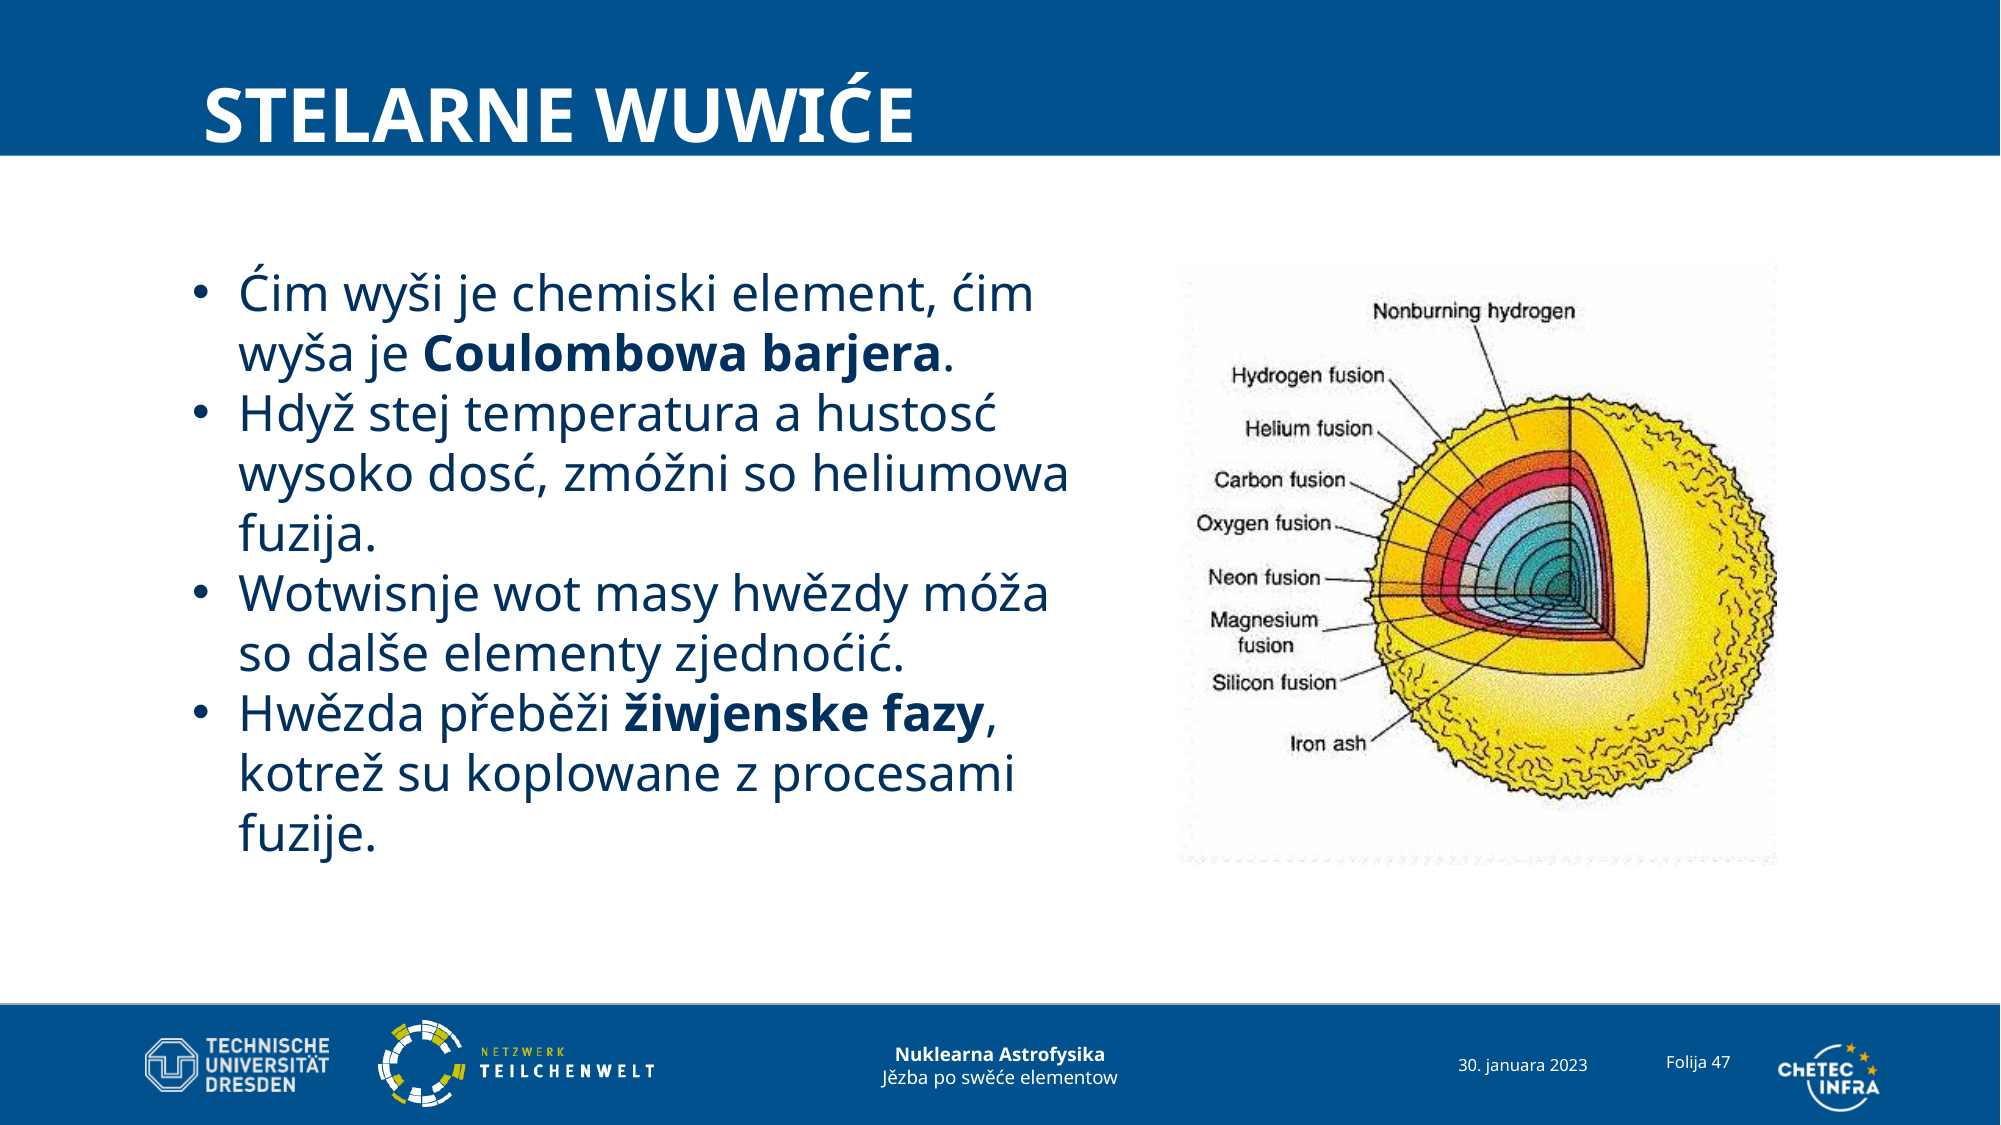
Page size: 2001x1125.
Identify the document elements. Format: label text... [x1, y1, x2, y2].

text_box Ćim wyši je chemiski element, ćim wyša je Coulombowa barjera. Hdyž stej temperatura a hustosć wysoko dosć, zmóžni so heliumowa fuzija. Wotwisnje wot masy hwězdy móža so dalše elementy zjednoćić. Hwězda přeběži žiwjenske fazy, kotrež su koplowane z procesami fuzije. [177, 253, 1118, 869]
picture [378, 1020, 654, 1107]
title Stelarne wuwiće [203, 56, 1880, 169]
picture [1179, 260, 1777, 865]
picture [1778, 1033, 1880, 1121]
